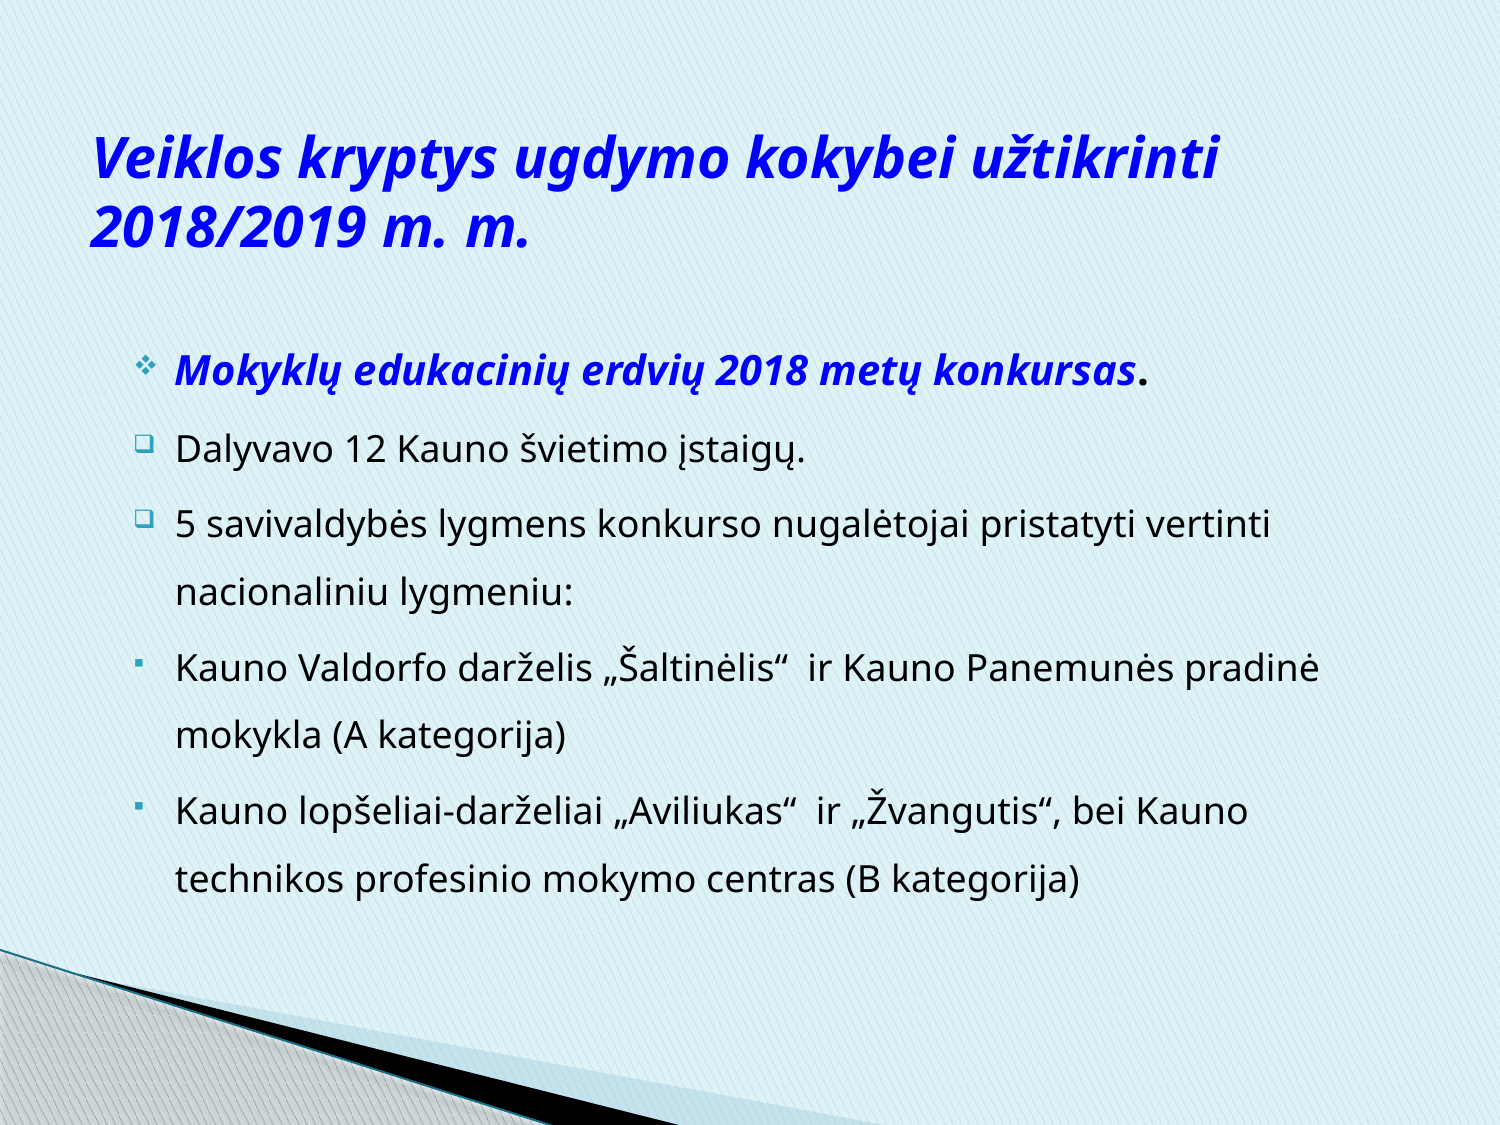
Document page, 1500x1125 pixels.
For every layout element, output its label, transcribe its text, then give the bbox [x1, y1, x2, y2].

title Veiklos kryptys ugdymo kokybei užtikrinti 2018/2019 m. m. [76, 113, 1427, 268]
list Mokyklų edukacinių erdvių 2018 metų konkursas. Dalyvavo 12 Kauno švietimo įstaigų. 5 savivaldybės lygmens konkurso nugalėtojai pristatyti vertinti nacionaliniu lygmeniu: Kauno Valdorfo darželis „Šaltinėlis“ ir Kauno Panemunės pradinė mokykla (A kategorija) Kauno lopšeliai-darželiai „Aviliukas“ ir „Žvangutis“, bei Kauno technikos profesinio mokymo centras (B kategorija) [100, 326, 1424, 976]
